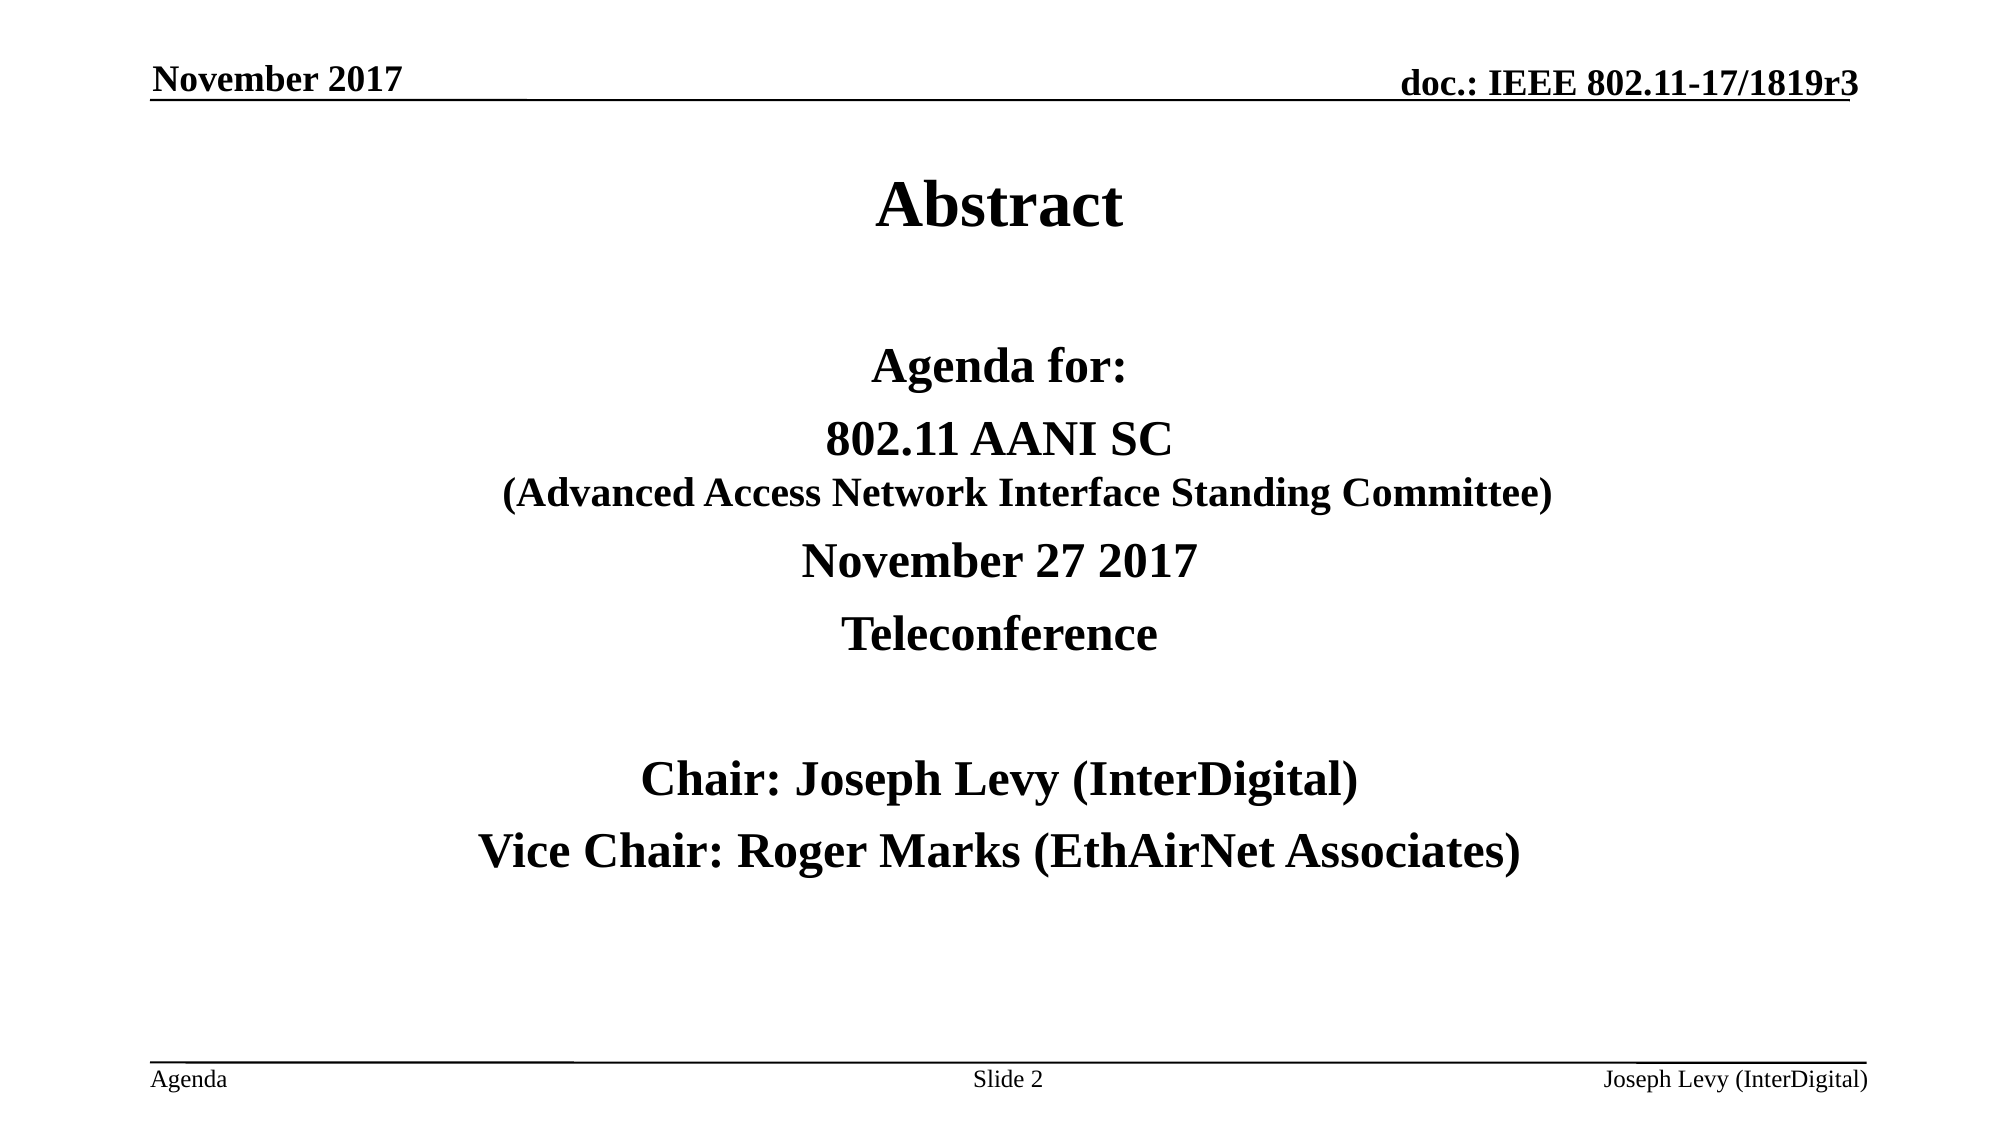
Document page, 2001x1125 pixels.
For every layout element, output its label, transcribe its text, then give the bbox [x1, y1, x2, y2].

footer Joseph Levy (InterDigital) [1171, 1061, 1869, 1093]
list Agenda for: 802.11 AANI SC (Advanced Access Network Interface Standing Committee) November 27 2017 Teleconference Chair: Joseph Levy (InterDigital) Vice Chair: Roger Marks (EthAirNet Associates) [149, 324, 1850, 1000]
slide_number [152, 54, 563, 100]
slide_number Slide 2 [950, 1061, 1067, 1123]
title Abstract [149, 112, 1850, 288]
